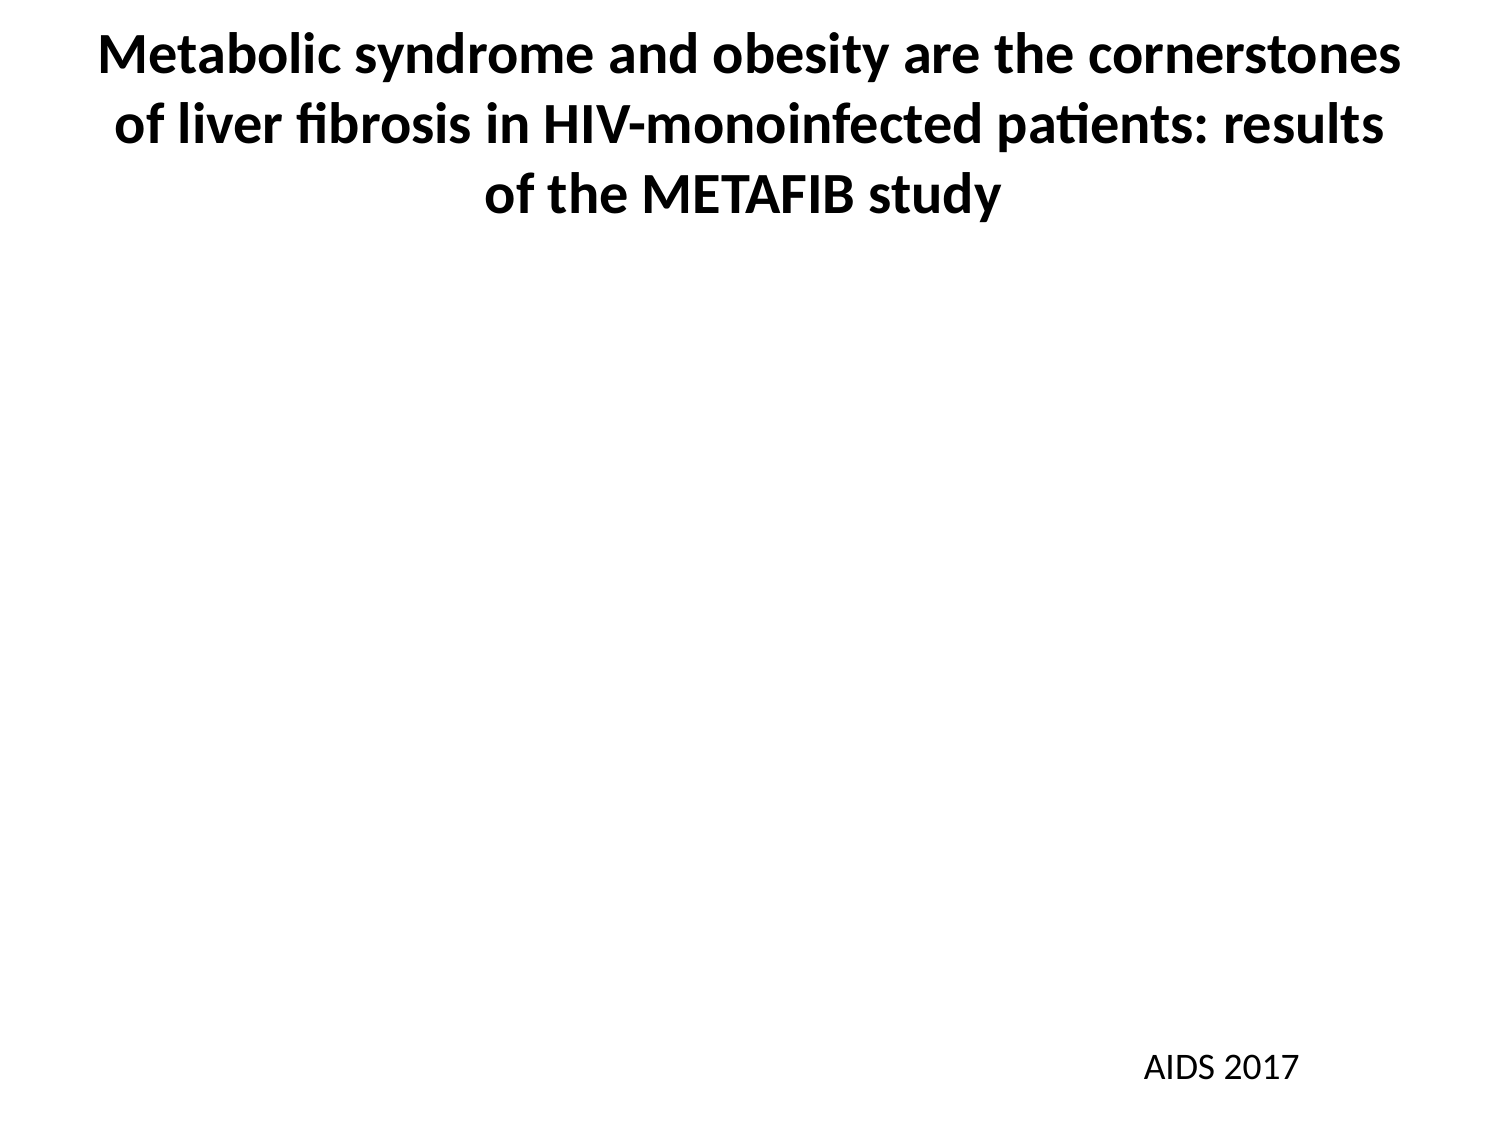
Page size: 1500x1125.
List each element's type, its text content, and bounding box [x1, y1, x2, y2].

title Metabolic syndrome and obesity are the cornerstones of liver fibrosis in HIV-monoinfected patients: results of the METAFIB study [74, 77, 1426, 233]
text_box AIDS 2017 [1128, 1034, 1315, 1095]
